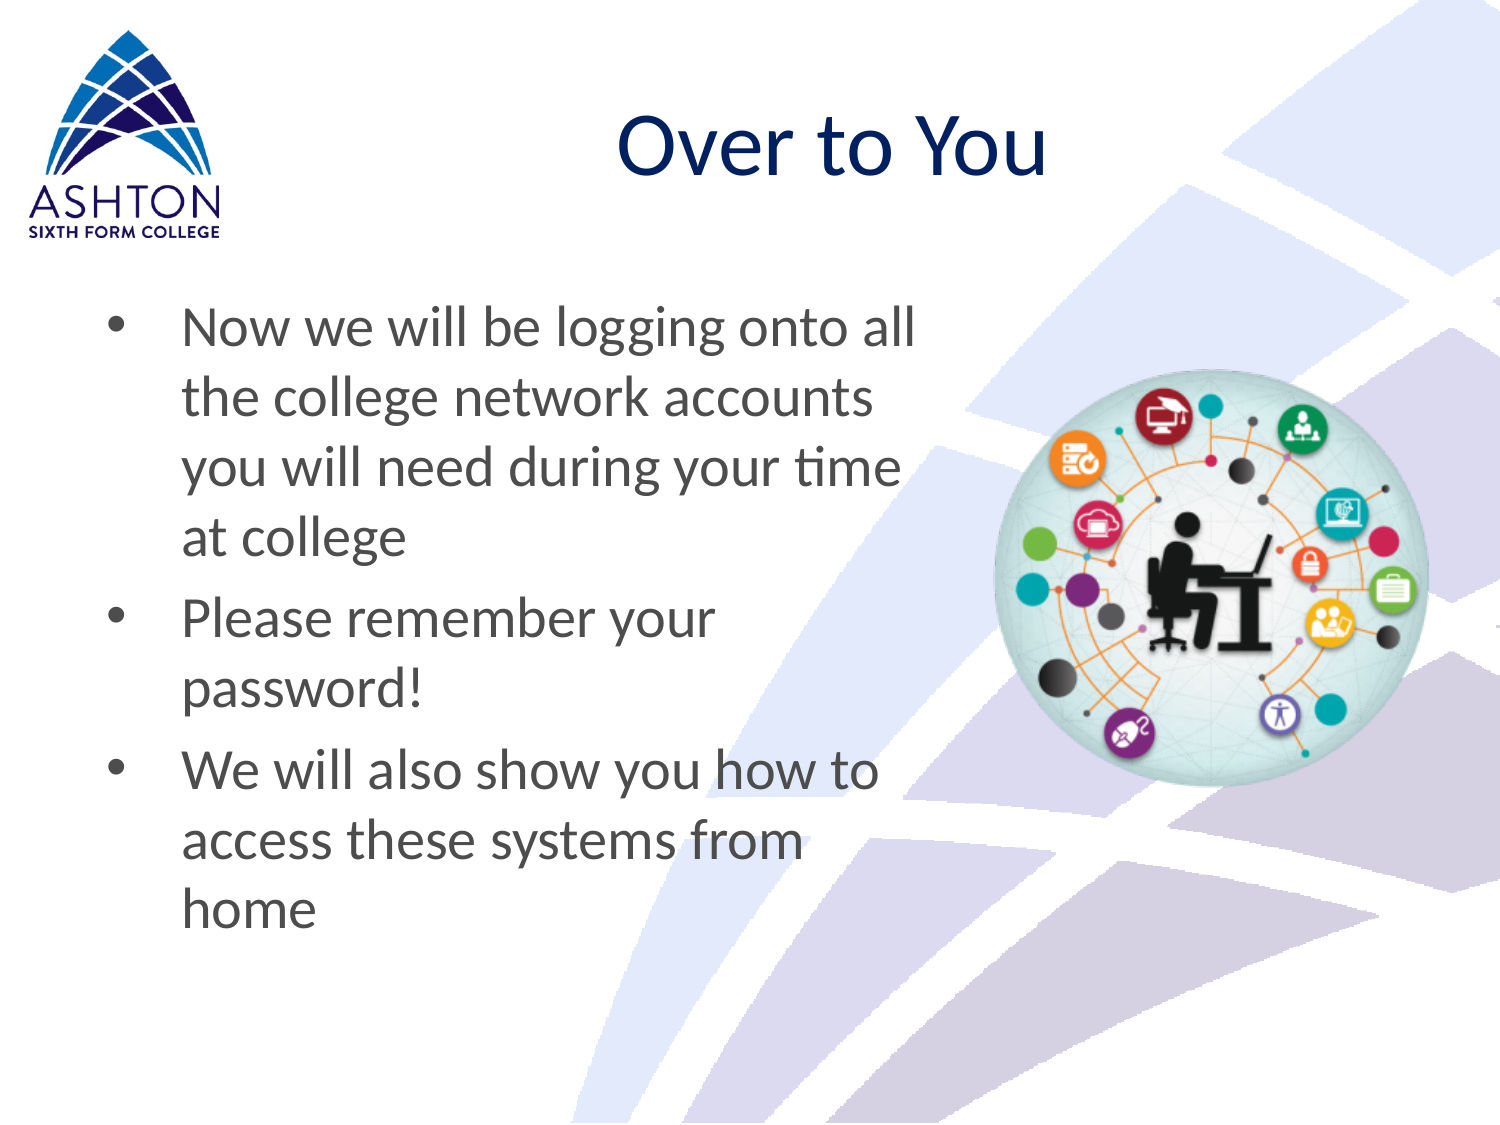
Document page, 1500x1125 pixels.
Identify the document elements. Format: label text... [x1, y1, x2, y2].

picture [29, 30, 219, 238]
list Now we will be logging onto all the college network accounts you will need during your time at college Please remember your password! We will also show you how to access these systems from home [91, 281, 953, 1024]
title Over to You [242, 45, 1425, 233]
picture [501, 0, 1500, 1125]
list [991, 367, 1433, 789]
